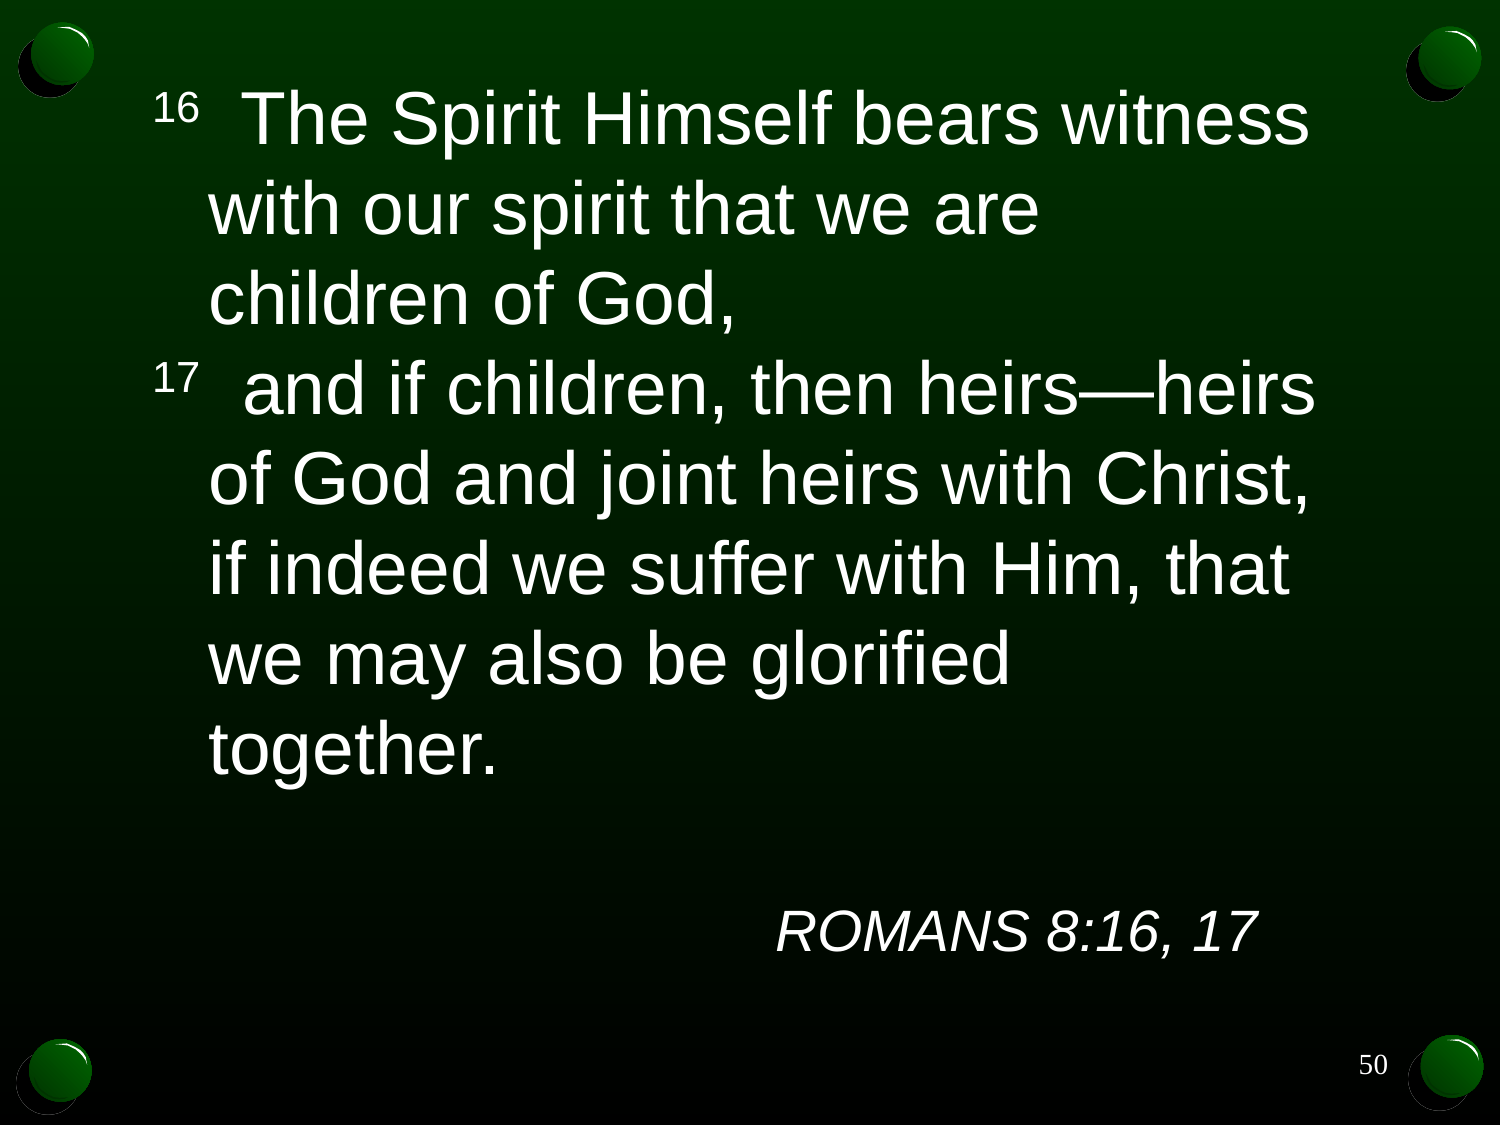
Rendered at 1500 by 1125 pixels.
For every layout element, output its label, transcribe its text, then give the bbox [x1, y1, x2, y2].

text_box 16 The Spirit Himself bears witness with our spirit that we are children of God, 17 and if children, then heirs—heirs of God and joint heirs with Christ, if indeed we suffer with Him, that we may also be glorified together. [137, 62, 1338, 798]
slide_number 50 [1074, 1025, 1404, 1100]
text_box ROMANS 8:16, 17 [760, 885, 1273, 971]
